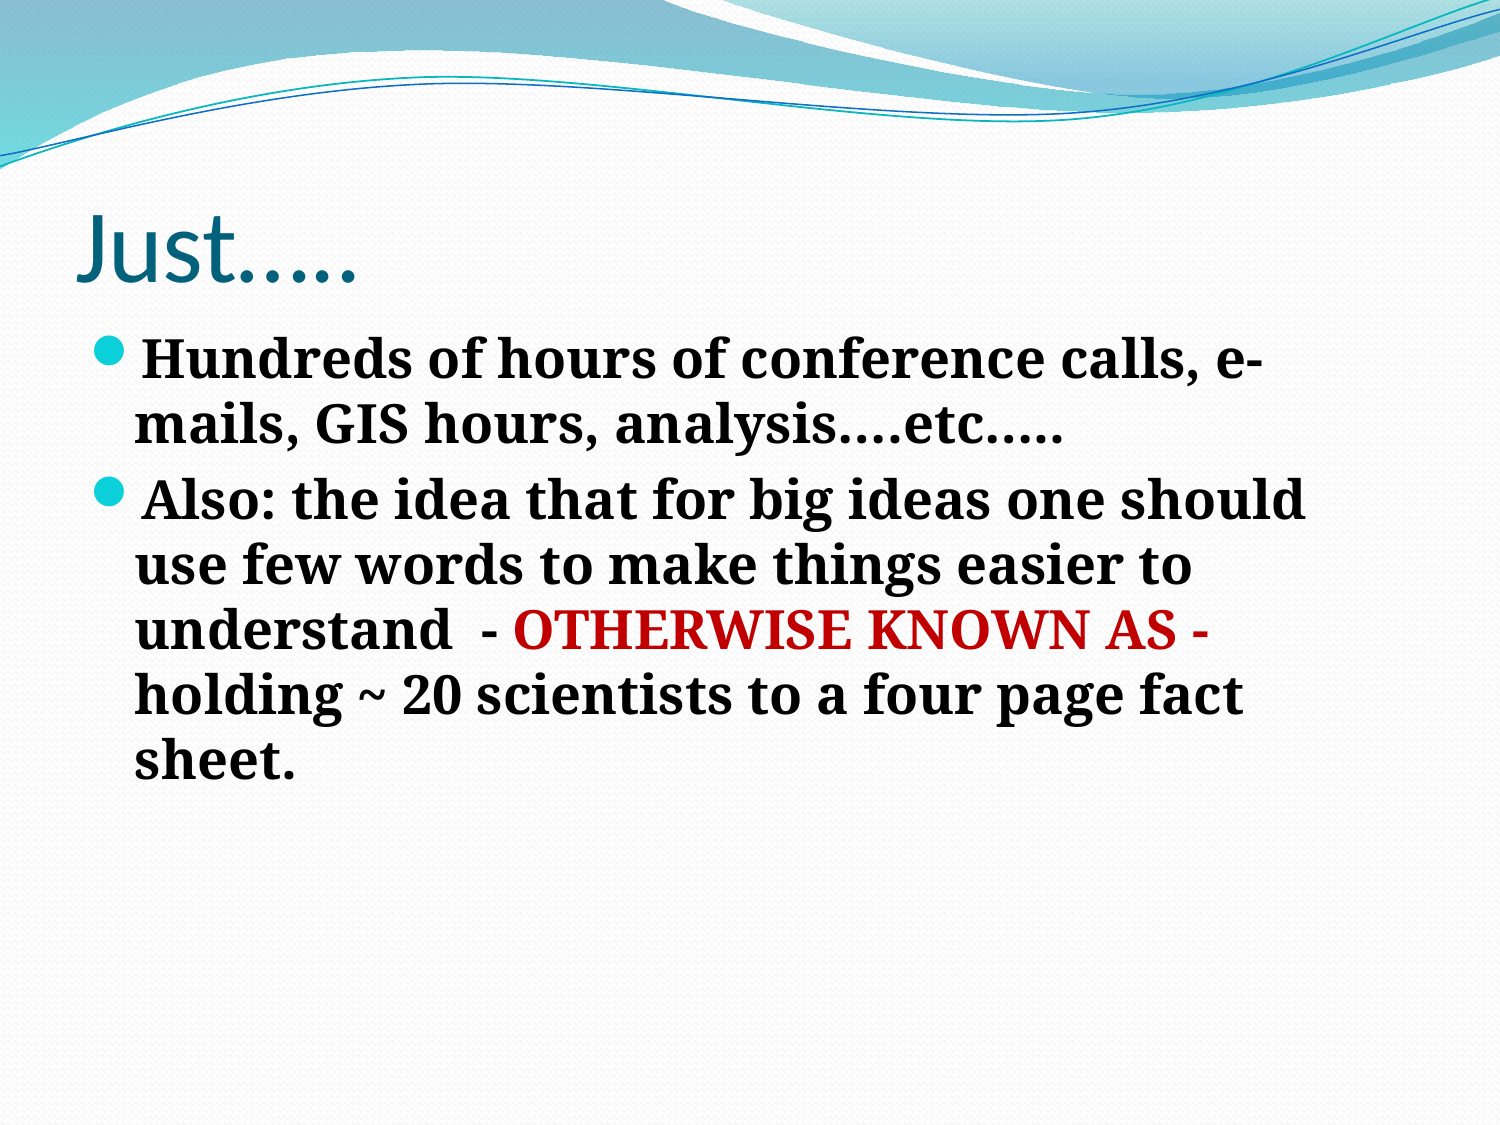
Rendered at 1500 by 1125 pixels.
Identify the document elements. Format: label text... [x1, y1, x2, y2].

list Hundreds of hours of conference calls, e-mails, GIS hours, analysis….etc….. Also: the idea that for big ideas one should use few words to make things easier to understand - OTHERWISE KNOWN AS - holding ~ 20 scientists to a four page fact sheet. [75, 317, 1425, 1038]
title Just….. [75, 115, 1425, 303]
